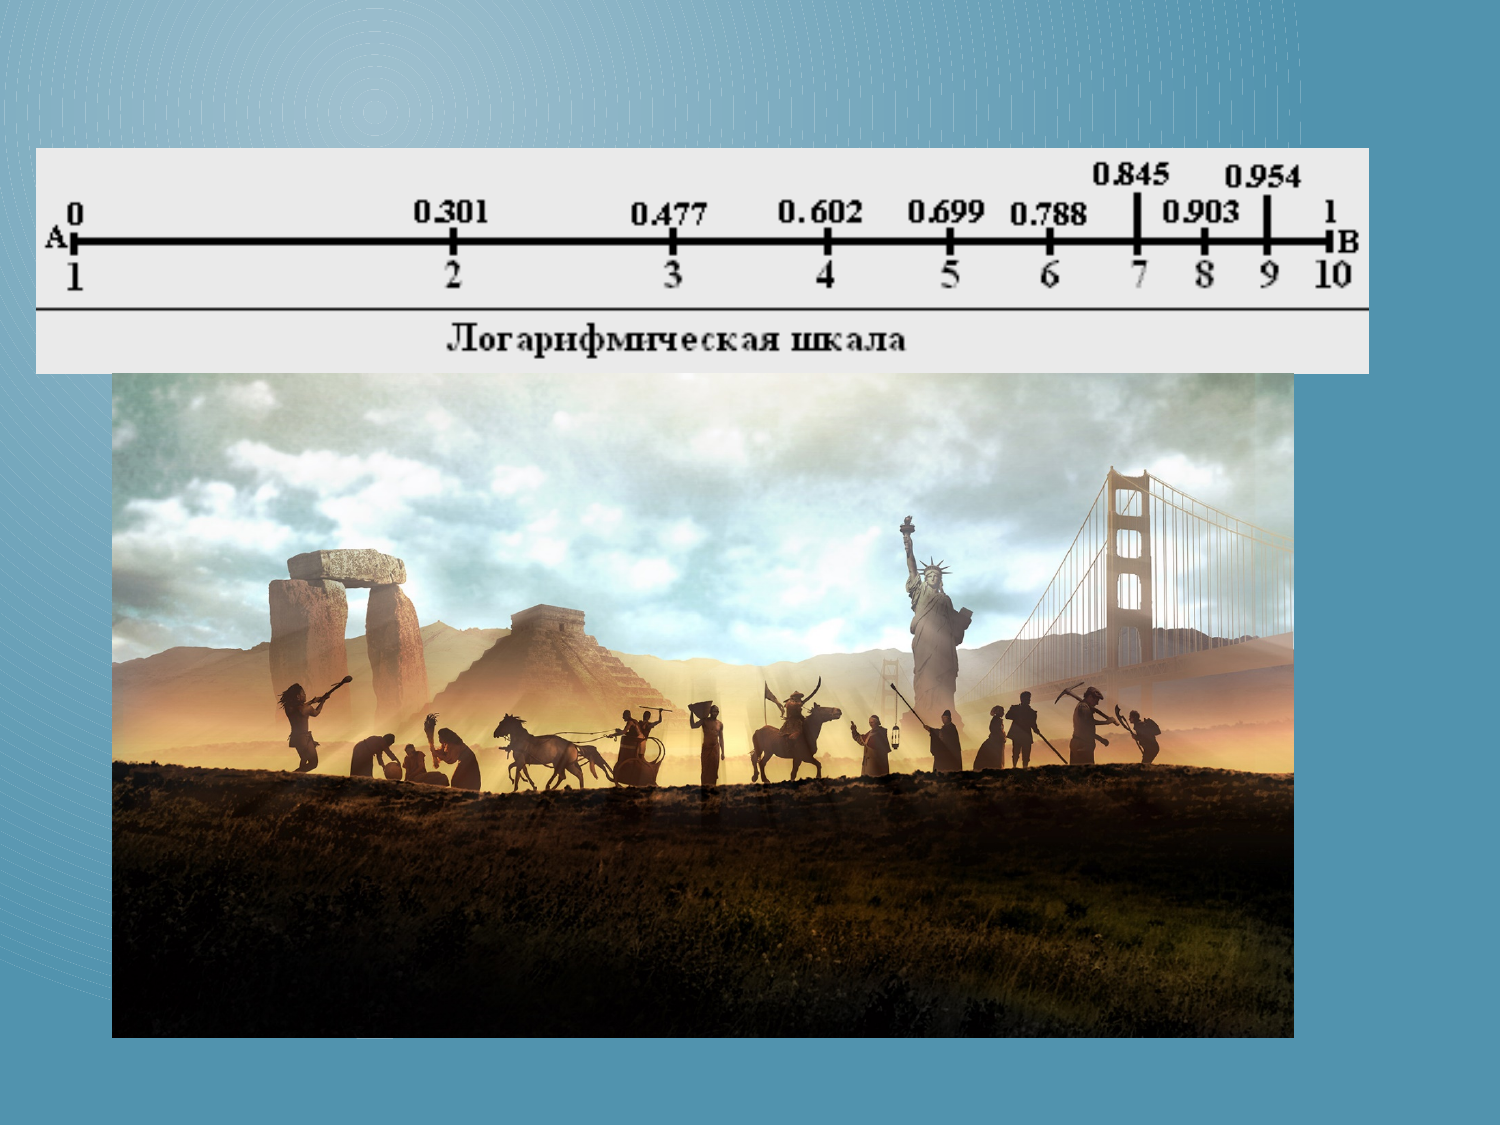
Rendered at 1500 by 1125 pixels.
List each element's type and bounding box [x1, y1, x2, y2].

picture [36, 148, 1369, 1039]
